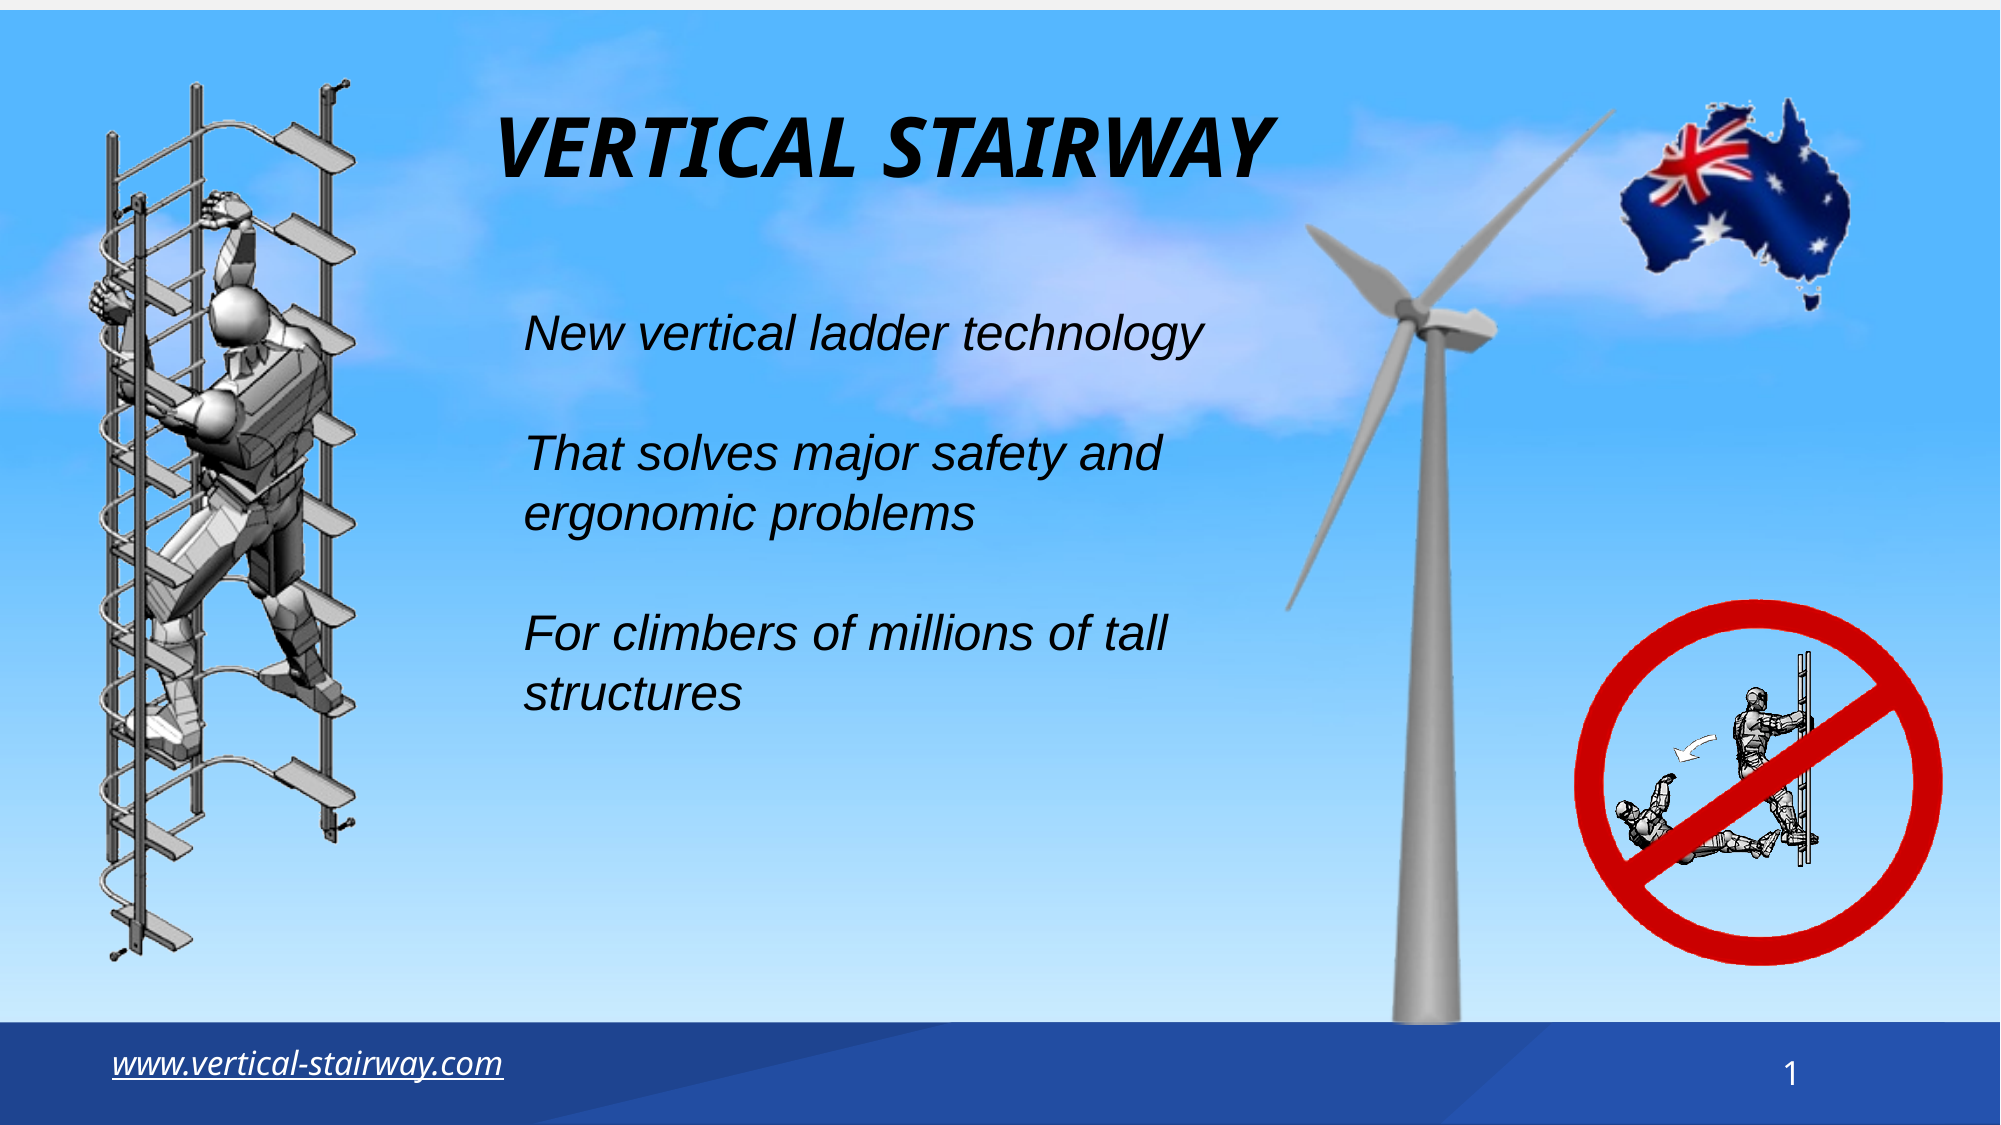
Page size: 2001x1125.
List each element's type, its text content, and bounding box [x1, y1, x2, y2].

picture [0, 0, 2001, 1125]
text_box www.vertical-stairway.com [0, 1022, 623, 1082]
text_box New vertical ladder technology That solves major safety and ergonomic problems For climbers of millions of tall structures [508, 293, 1272, 773]
text_box 1 [1582, 1019, 2000, 1125]
text_box VERTICAL STAIRWAY [467, 75, 1406, 215]
